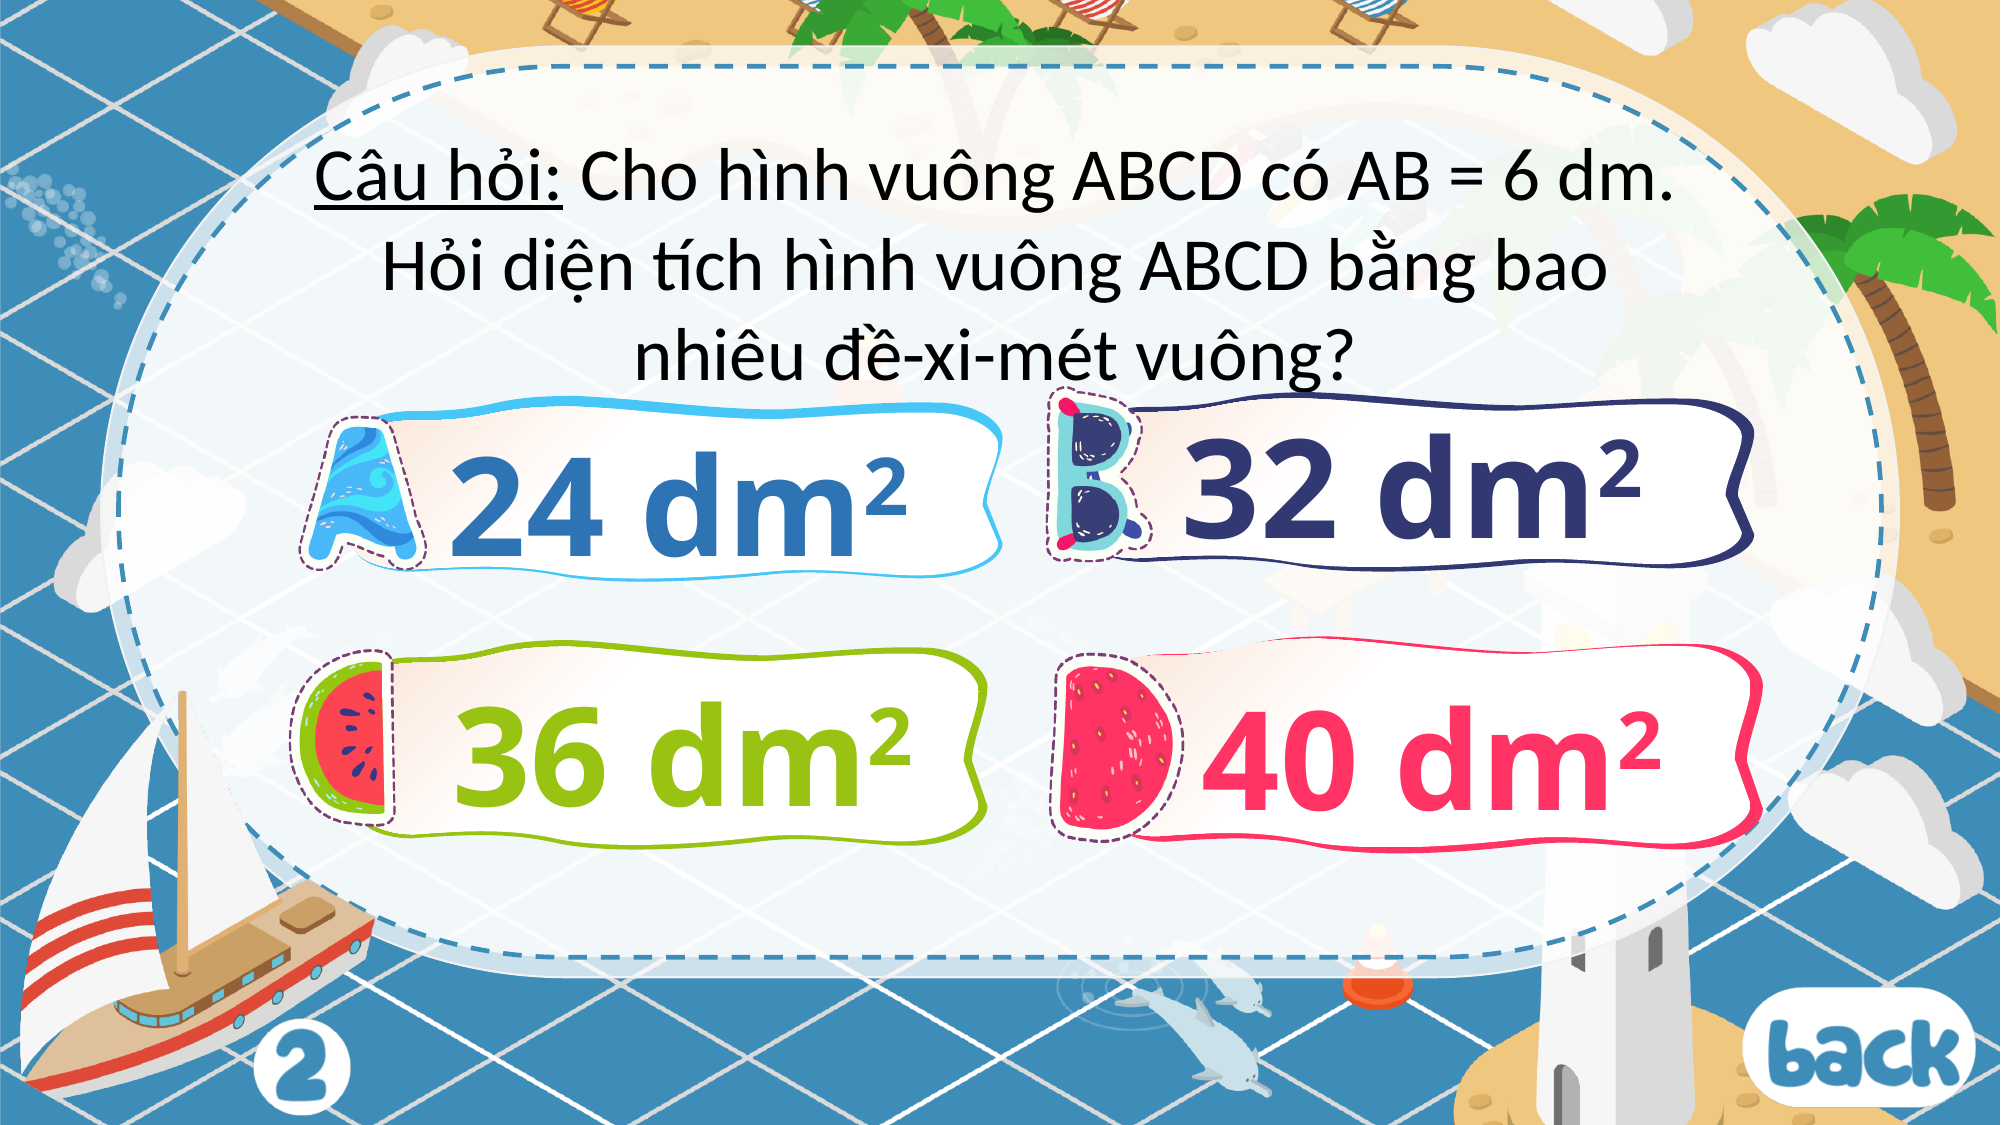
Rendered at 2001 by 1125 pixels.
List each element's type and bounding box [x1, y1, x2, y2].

text_box [298, 395, 1003, 594]
picture [0, 0, 2000, 1125]
text_box [101, 46, 1899, 978]
text_box [1042, 636, 1763, 867]
text_box [1035, 374, 1755, 576]
text_box [285, 640, 988, 850]
